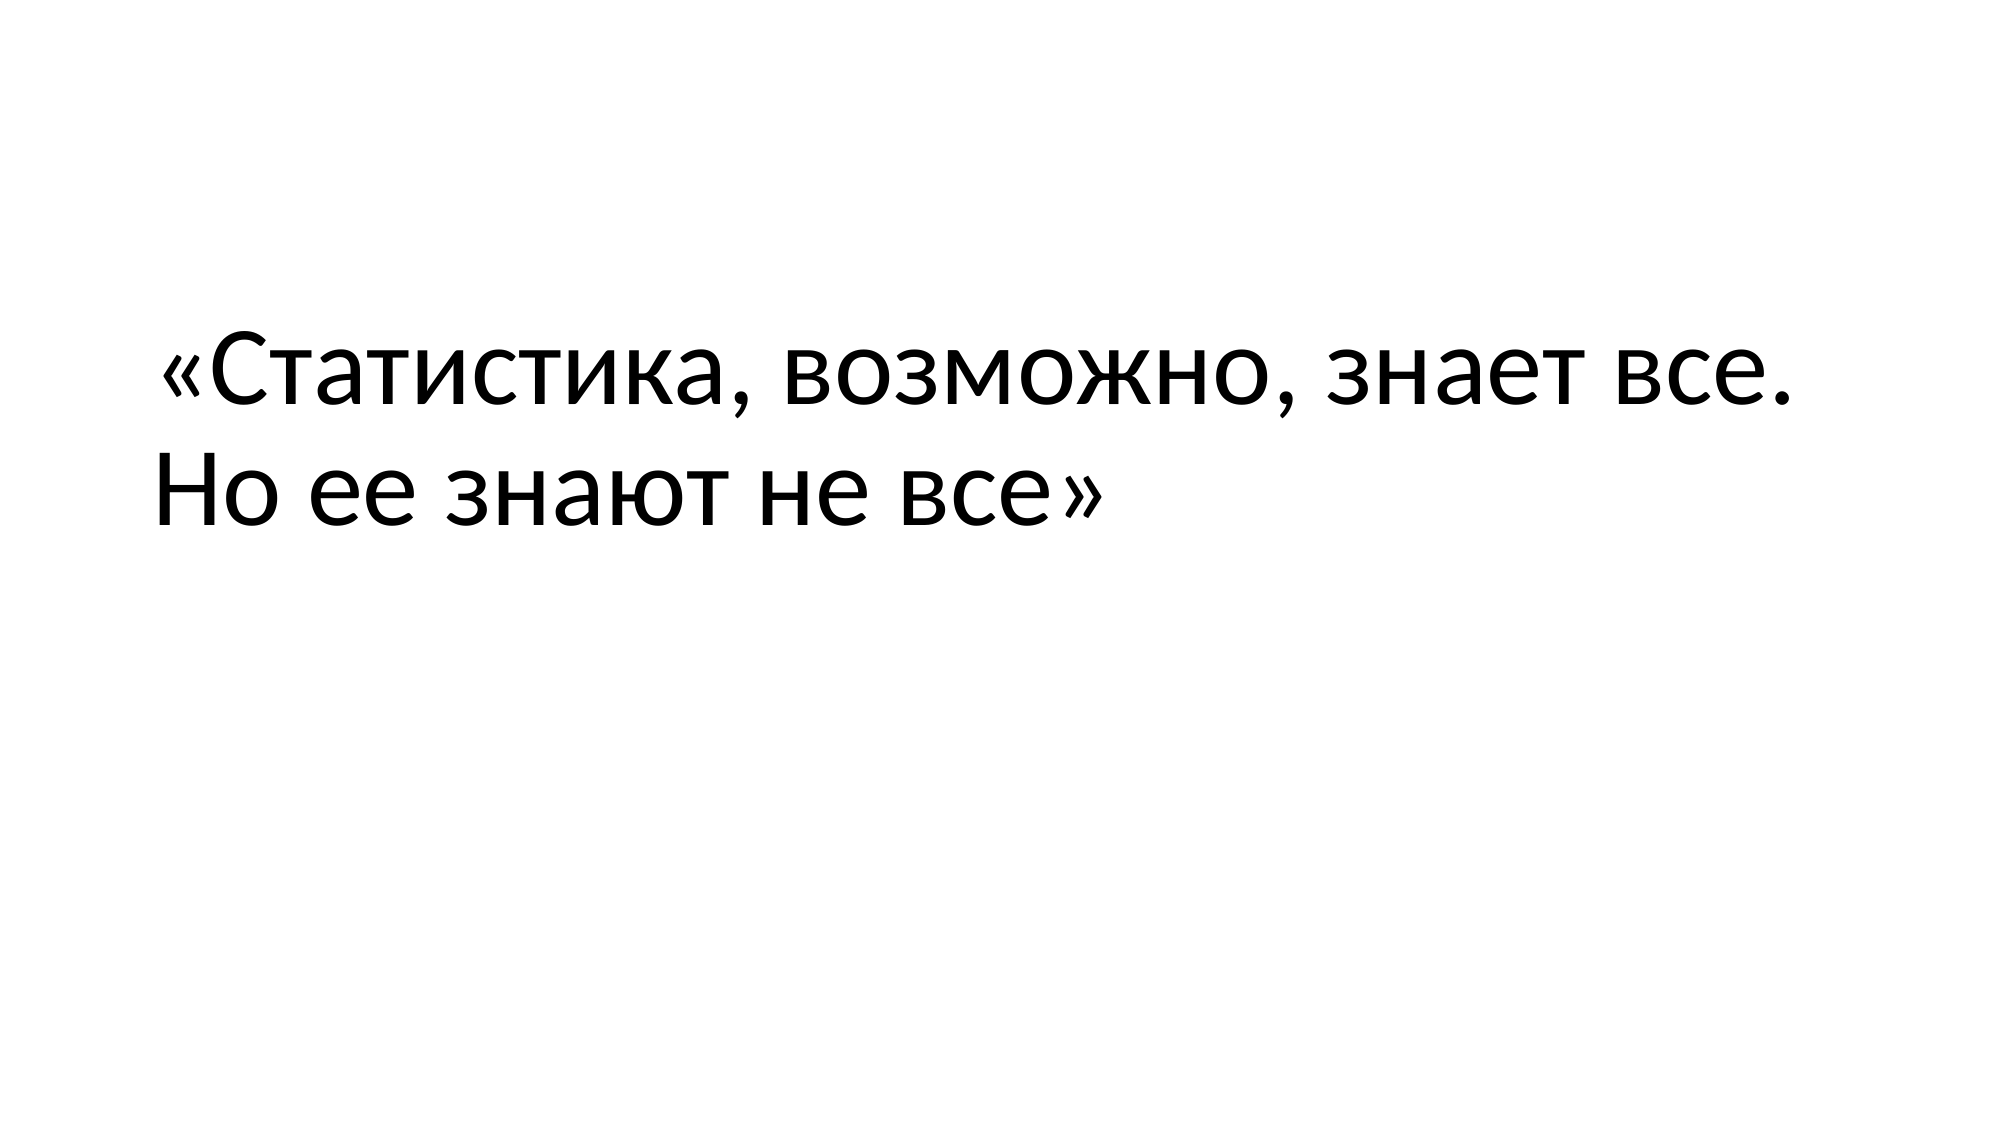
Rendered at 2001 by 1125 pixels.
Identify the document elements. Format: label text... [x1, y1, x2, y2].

list «Статистика, возможно, знает все. Но ее знают не все» [137, 299, 1863, 1014]
